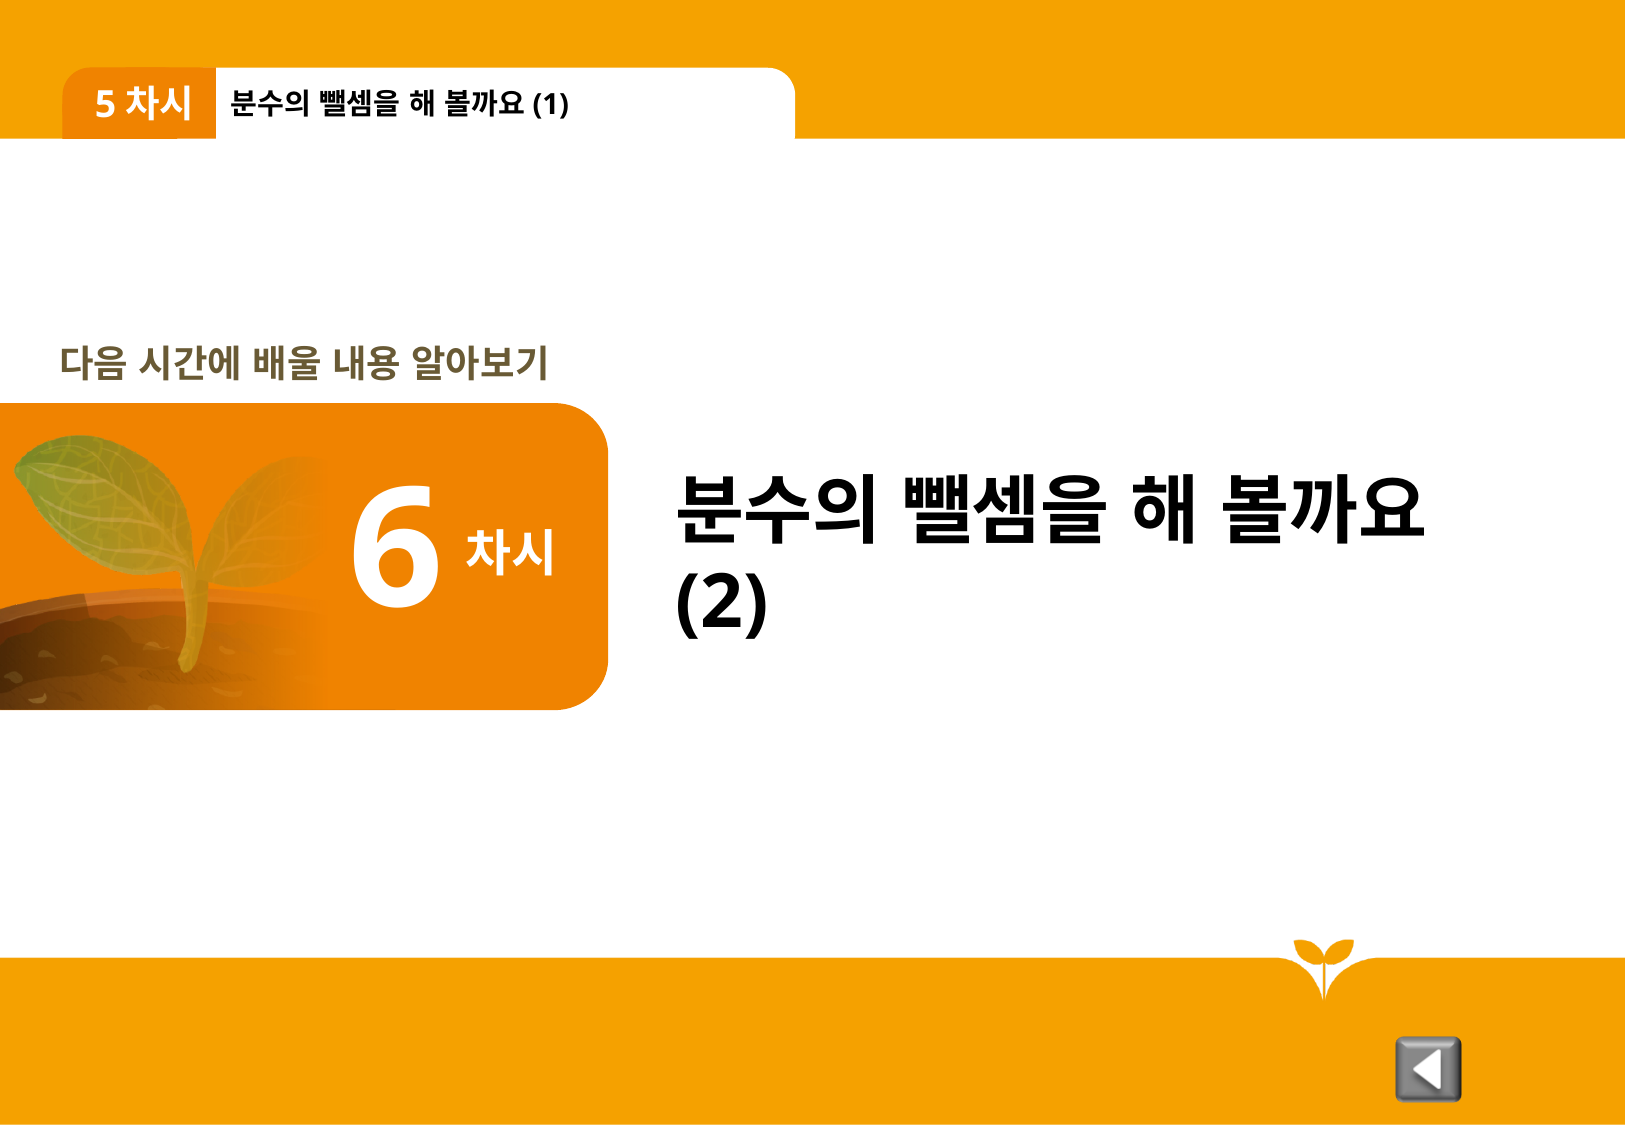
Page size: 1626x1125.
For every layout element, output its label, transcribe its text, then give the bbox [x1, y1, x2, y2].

picture [0, 435, 397, 723]
text_box 다음 시간에 배울 내용 알아보기 [44, 332, 661, 392]
text_box 5차시 [80, 72, 228, 132]
text_box 분수의 뺄셈을 해 볼까요(1) [215, 78, 813, 128]
picture [0, 939, 1625, 1125]
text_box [333, 432, 586, 650]
text_box 분수의 뺄셈을 해 볼까요(2) [660, 454, 1541, 650]
